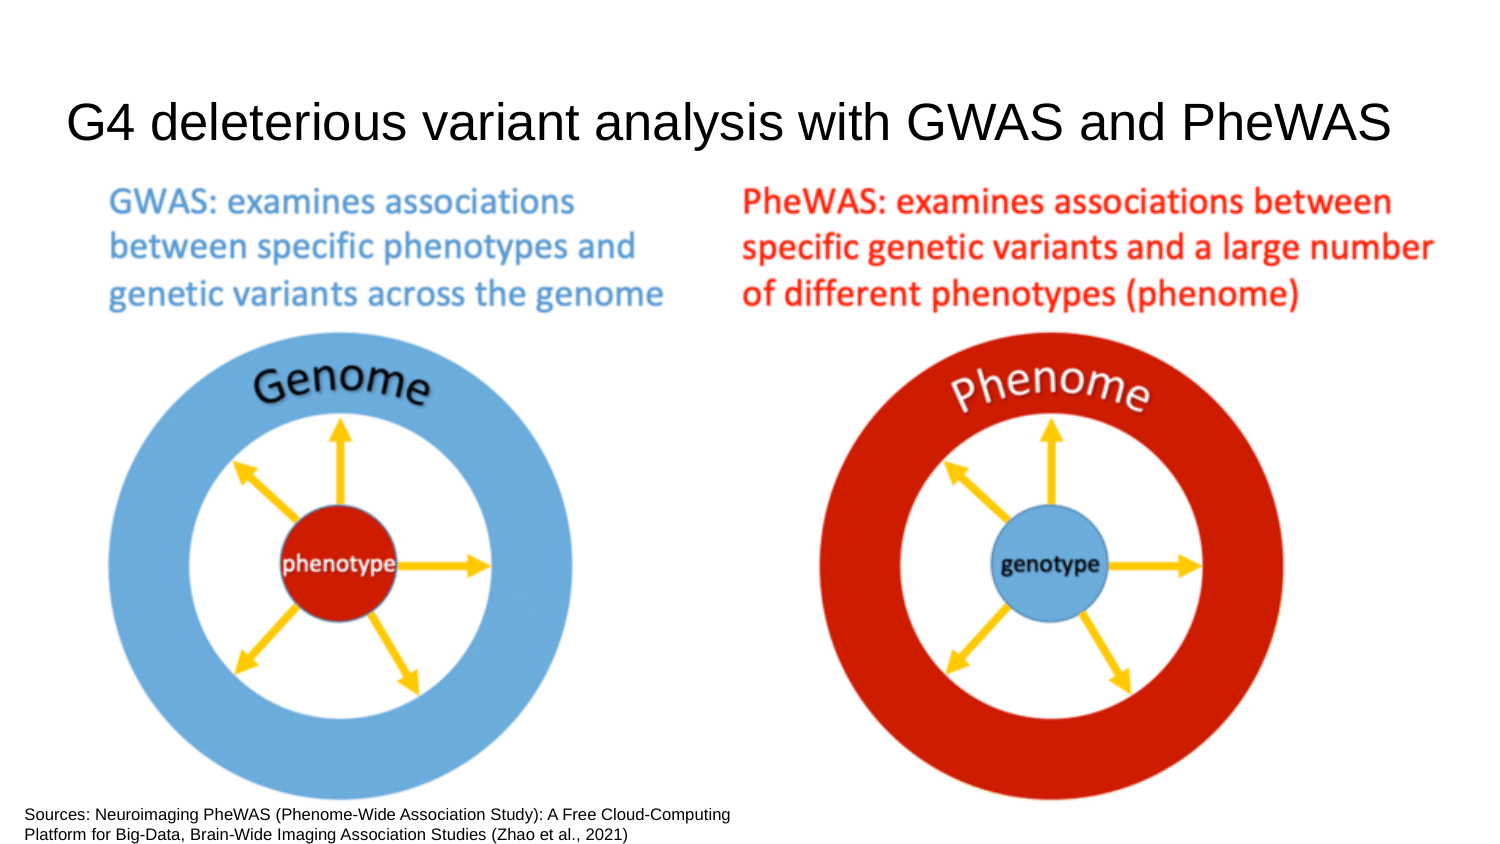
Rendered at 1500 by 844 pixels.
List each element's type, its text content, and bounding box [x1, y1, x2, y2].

title G4 deleterious variant analysis with GWAS and PheWAS [51, 72, 1449, 167]
text_box Sources: Neuroimaging PheWAS (Phenome-Wide Association Study): A Free Cloud-Computing Platform for Big-Data, Brain-Wide Imaging Association Studies (Zhao et al., 2021) [9, 788, 802, 844]
picture [106, 185, 1436, 802]
